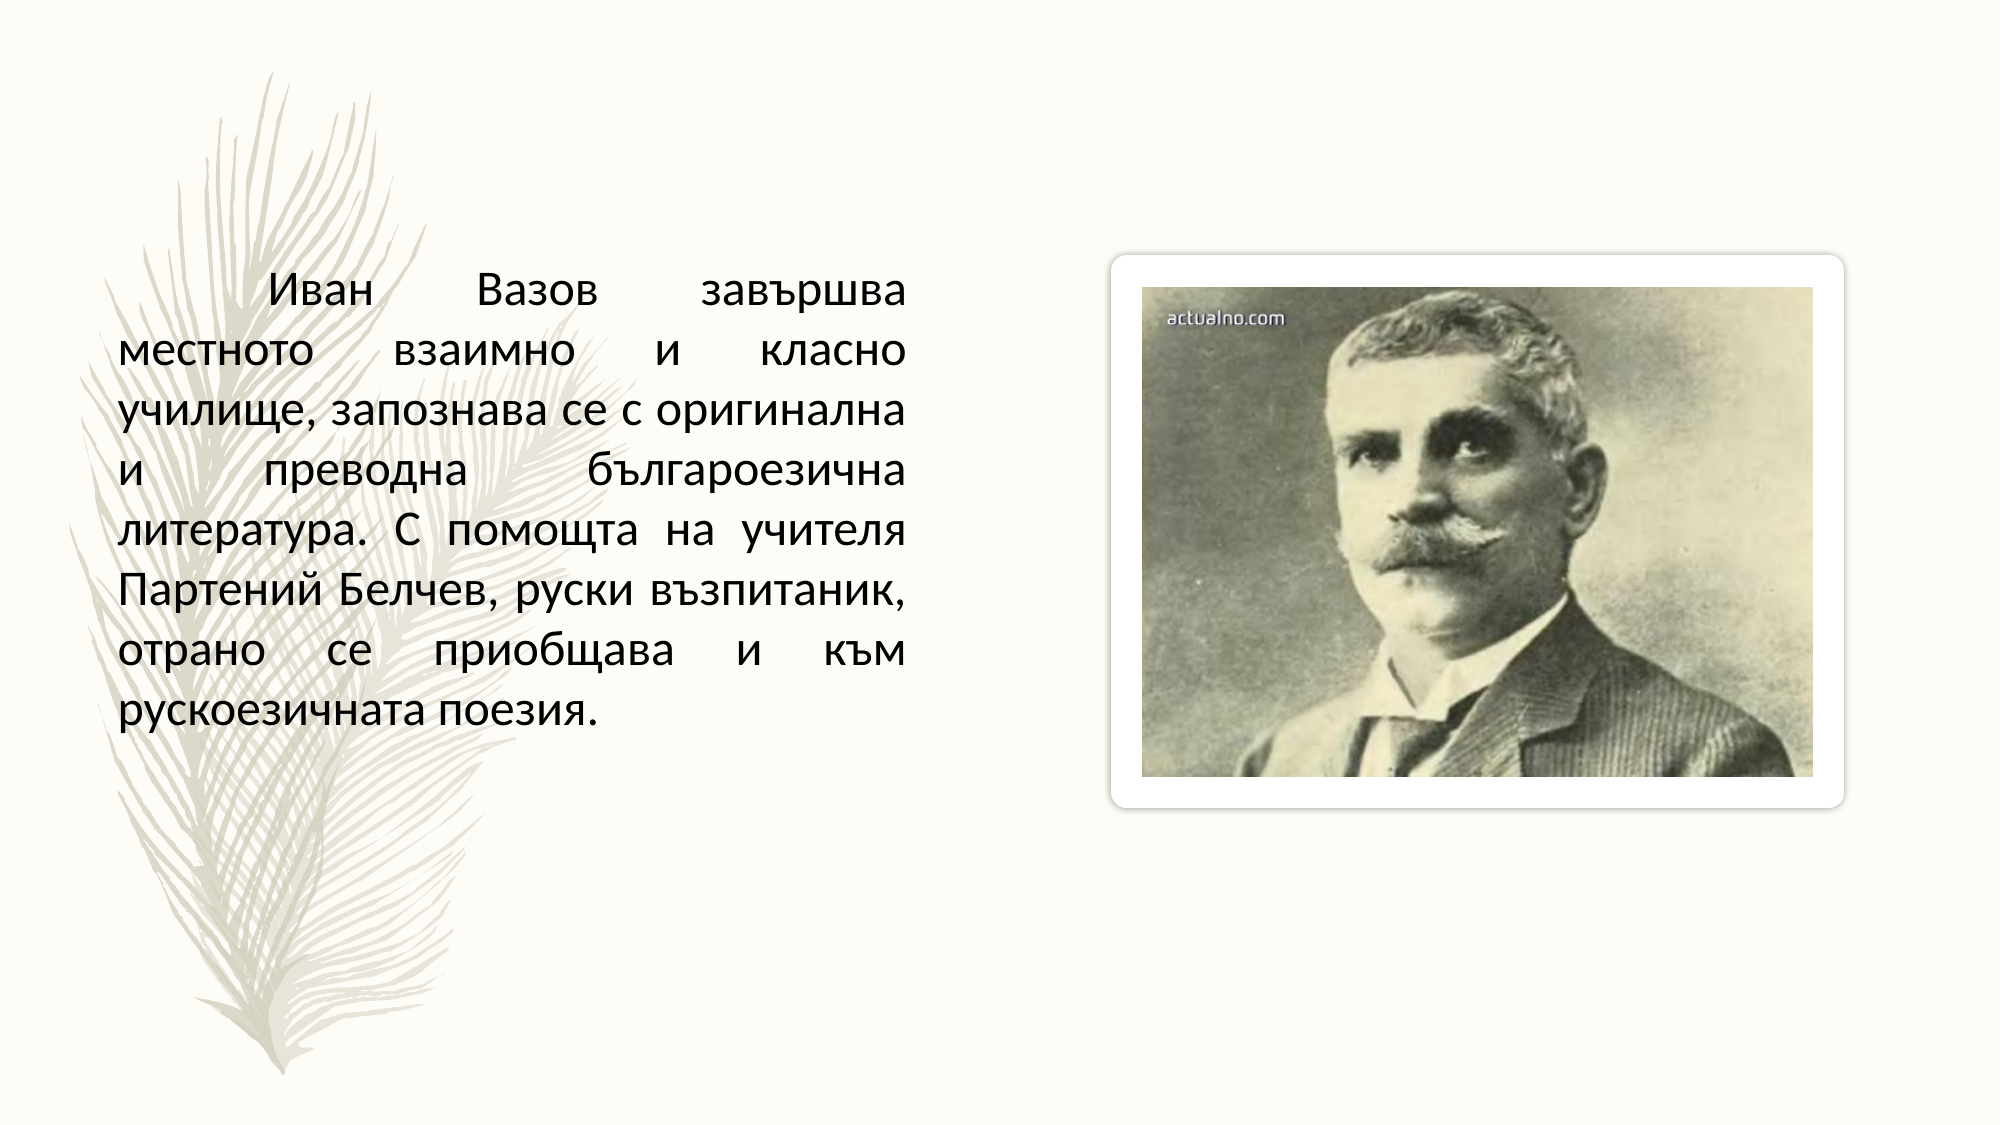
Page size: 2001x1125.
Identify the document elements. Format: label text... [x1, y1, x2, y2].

picture [1142, 286, 1814, 777]
text_box Иван Вазов завършва местното взаимно и класно училище, запознава се с оригинална и преводна българоезична литература. С помощта на учителя Партений Белчев, руски възпитаник, отрано се приобщава и към рускоезичната поезия. [102, 248, 922, 744]
